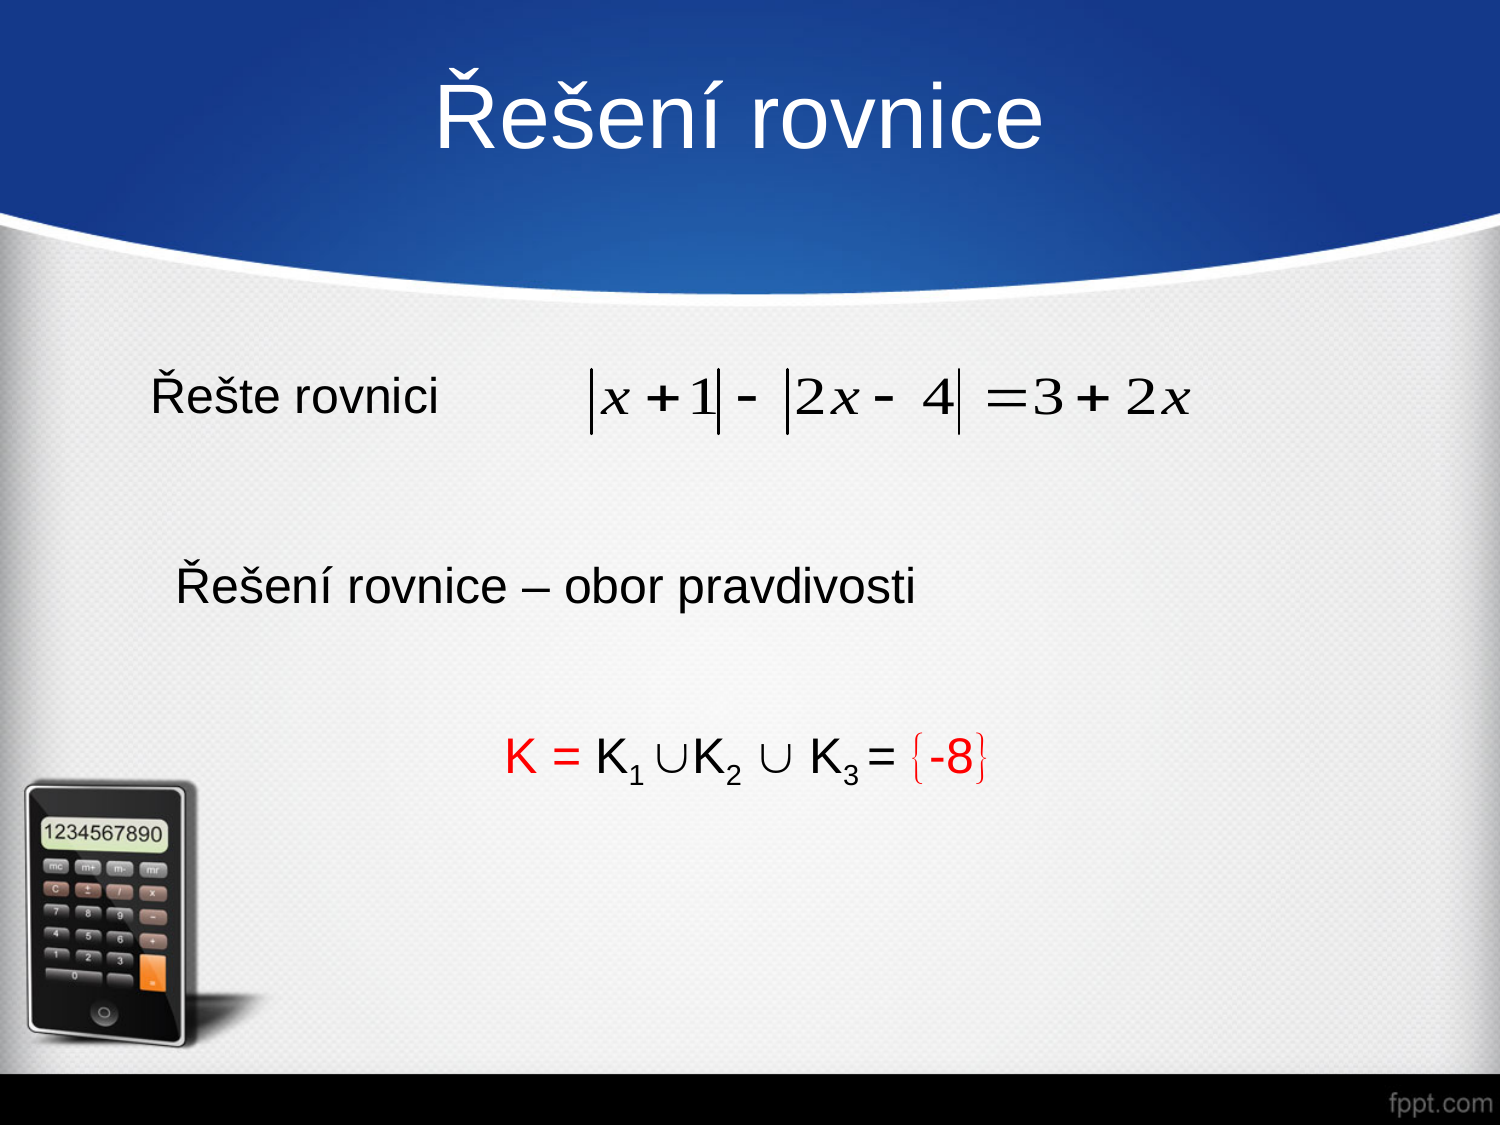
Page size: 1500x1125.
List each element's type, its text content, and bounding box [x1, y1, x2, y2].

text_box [579, 356, 1206, 447]
text_box Řešte rovnici [135, 356, 577, 432]
text_box K = K1 K2  K3 = -8 [490, 715, 1176, 799]
text_box Řešení rovnice – obor pravdivosti [160, 545, 1010, 621]
title Řešení rovnice [64, 31, 1415, 192]
picture [0, 1, 1500, 1125]
